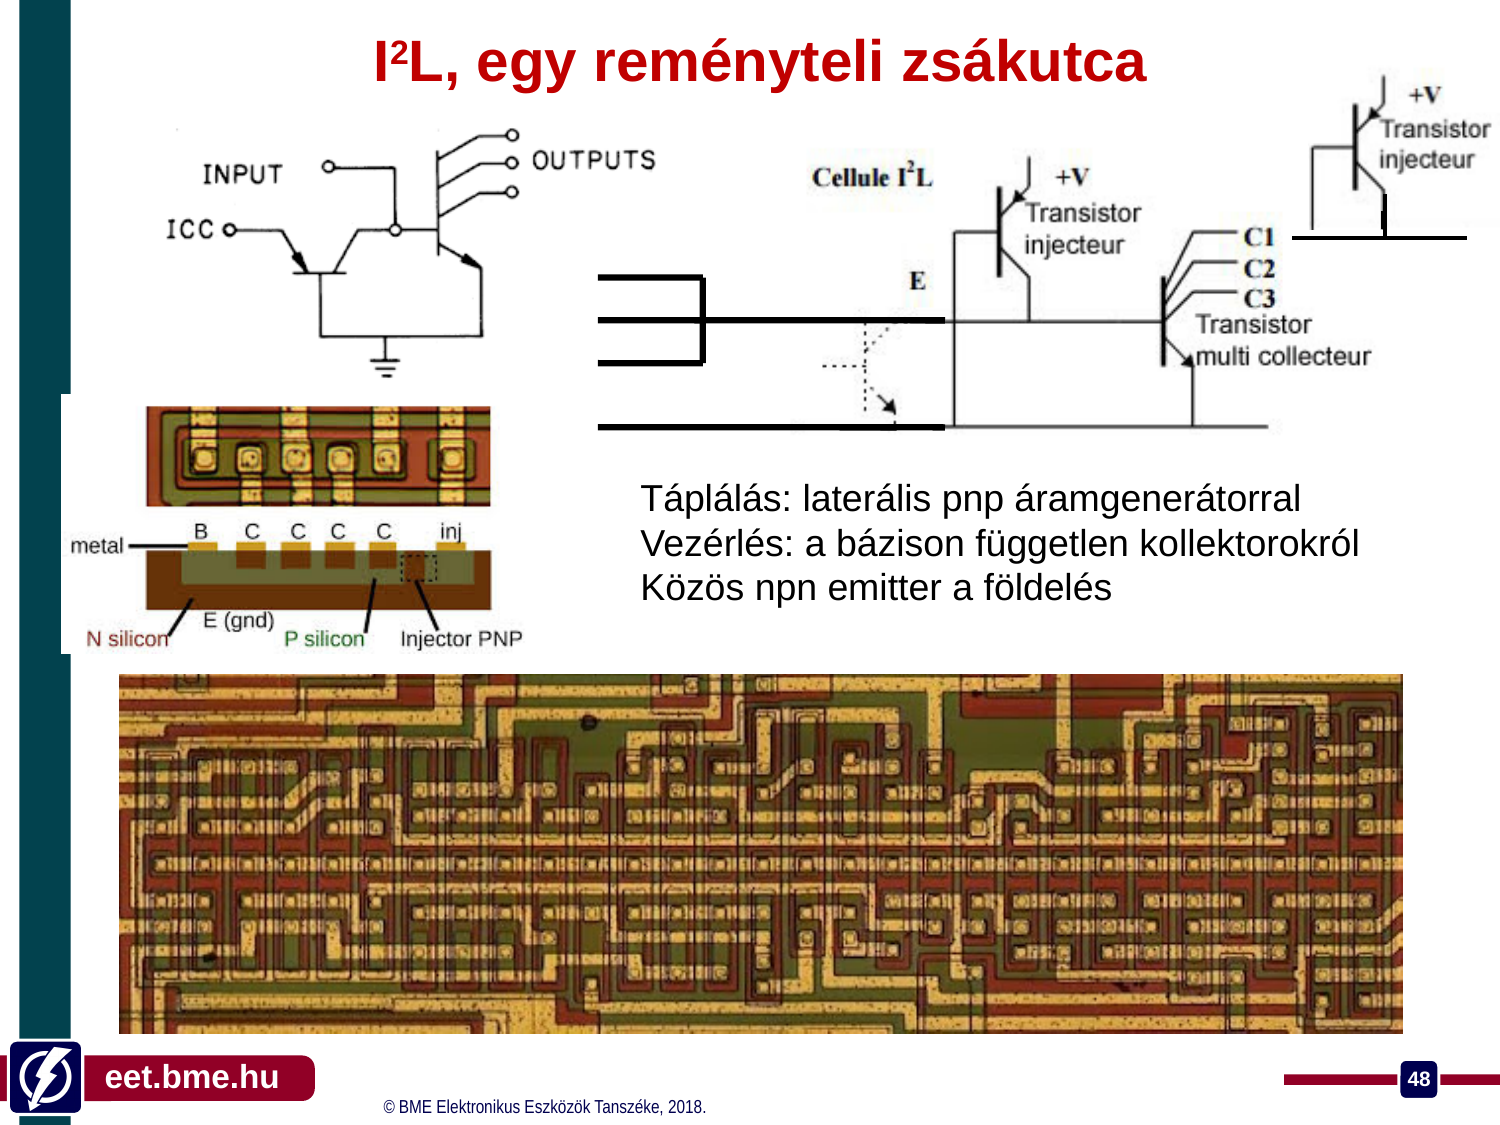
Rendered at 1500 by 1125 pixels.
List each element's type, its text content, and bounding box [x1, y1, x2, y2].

slide_number 48 [1382, 1058, 1457, 1095]
text_box I2L, egy reményteli zsákutca [358, 26, 1164, 101]
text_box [597, 277, 946, 428]
picture [10, 1042, 81, 1112]
picture [119, 673, 1403, 1034]
picture [117, 99, 665, 392]
picture [712, 38, 1500, 491]
text_box Táplálás: laterális pnp áramgenerátorral Vezérlés: a bázison független kollektorokról Közös npn emitter a földelés [625, 473, 1382, 616]
picture [61, 394, 536, 655]
